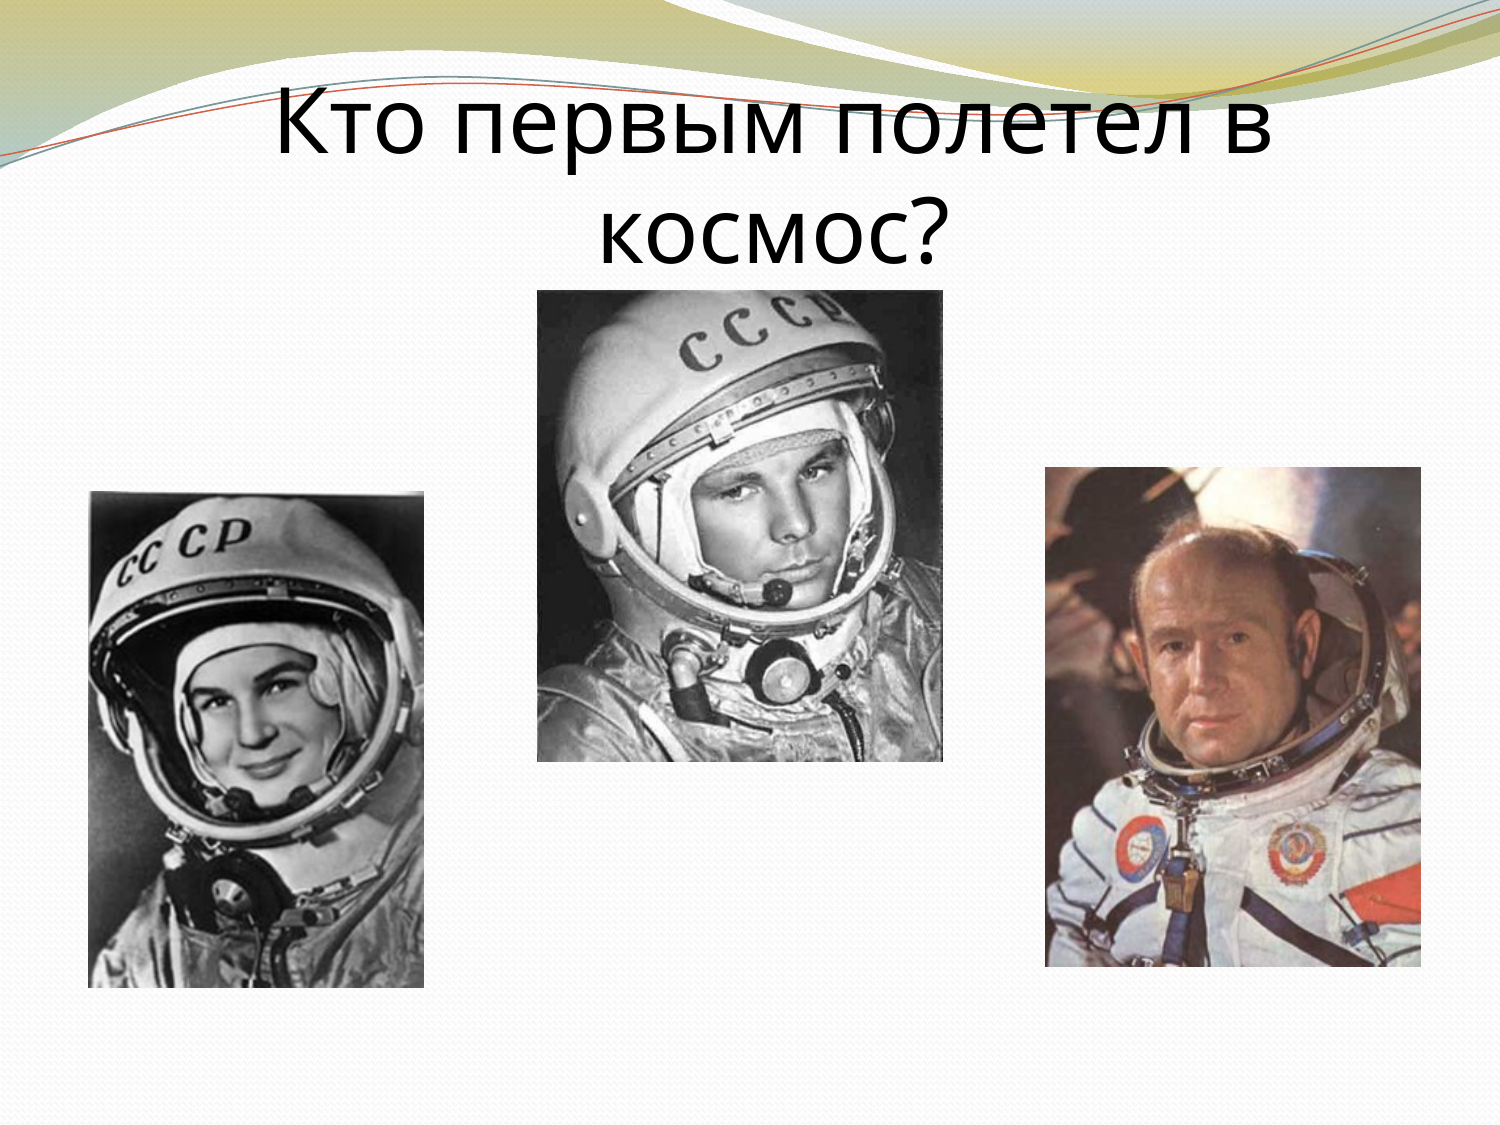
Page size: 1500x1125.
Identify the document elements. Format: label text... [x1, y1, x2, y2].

picture [537, 290, 943, 762]
picture [1045, 467, 1421, 967]
picture [88, 491, 425, 988]
text_box Кто первым полетел в космос? [76, 54, 1471, 290]
